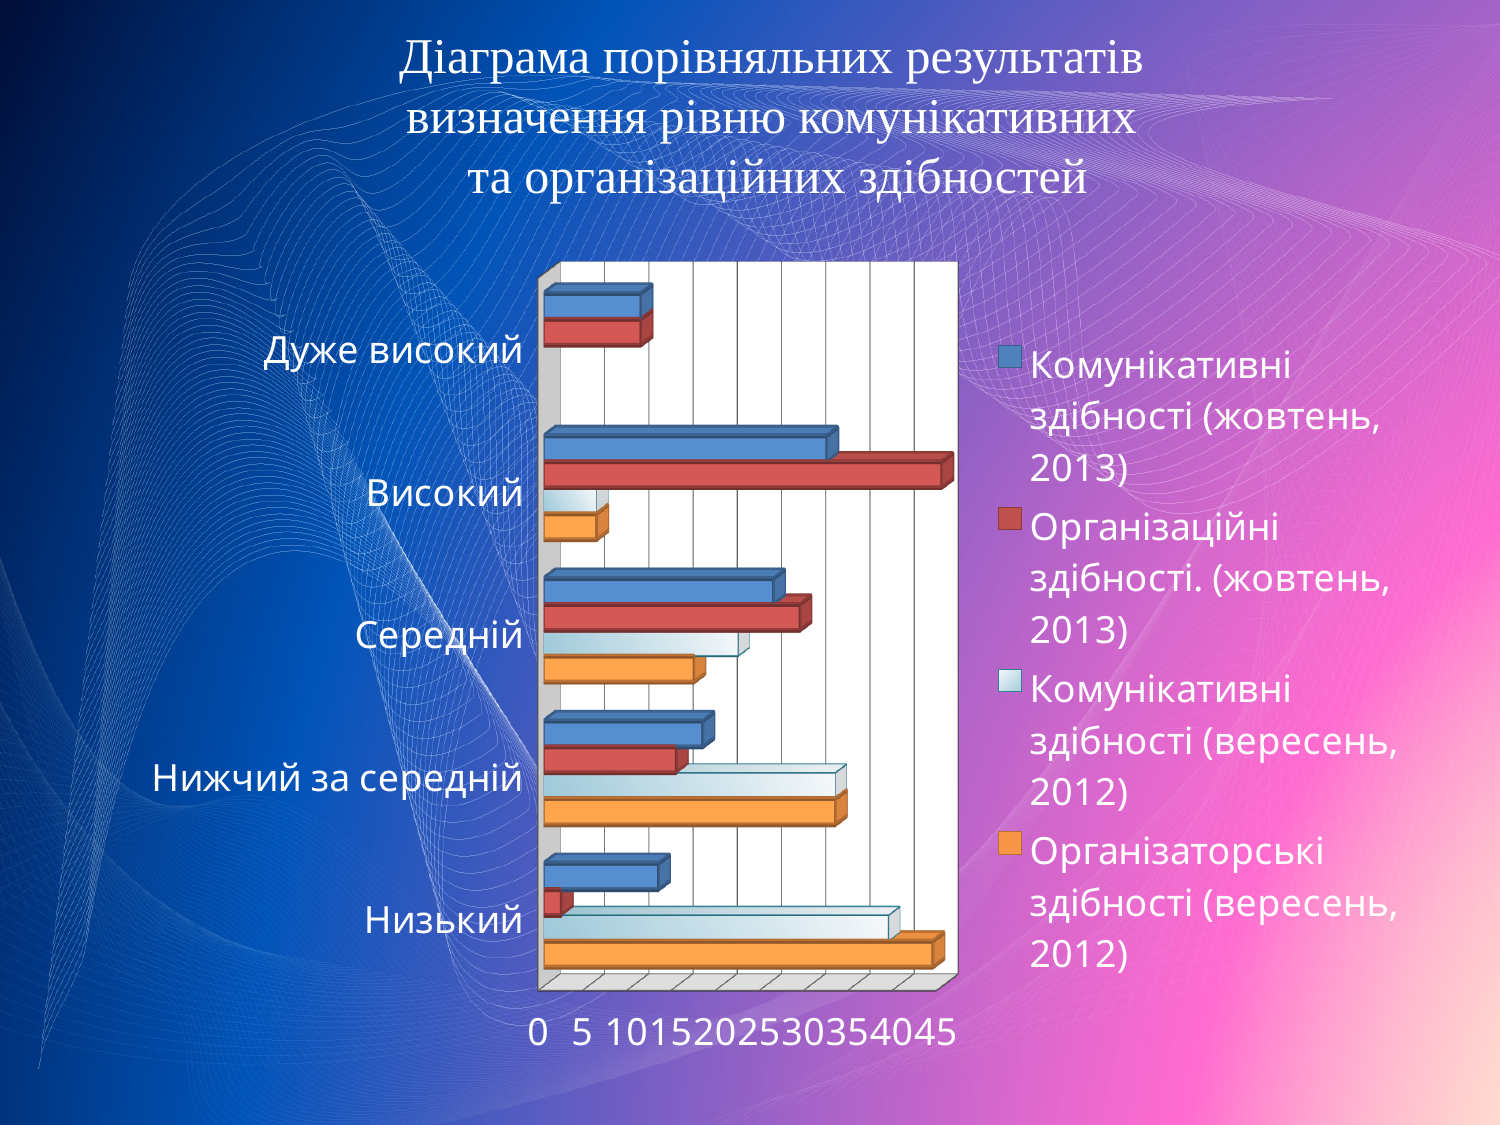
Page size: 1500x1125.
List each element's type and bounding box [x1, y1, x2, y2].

picture [0, 0, 1500, 1125]
chart [123, 243, 1424, 1074]
